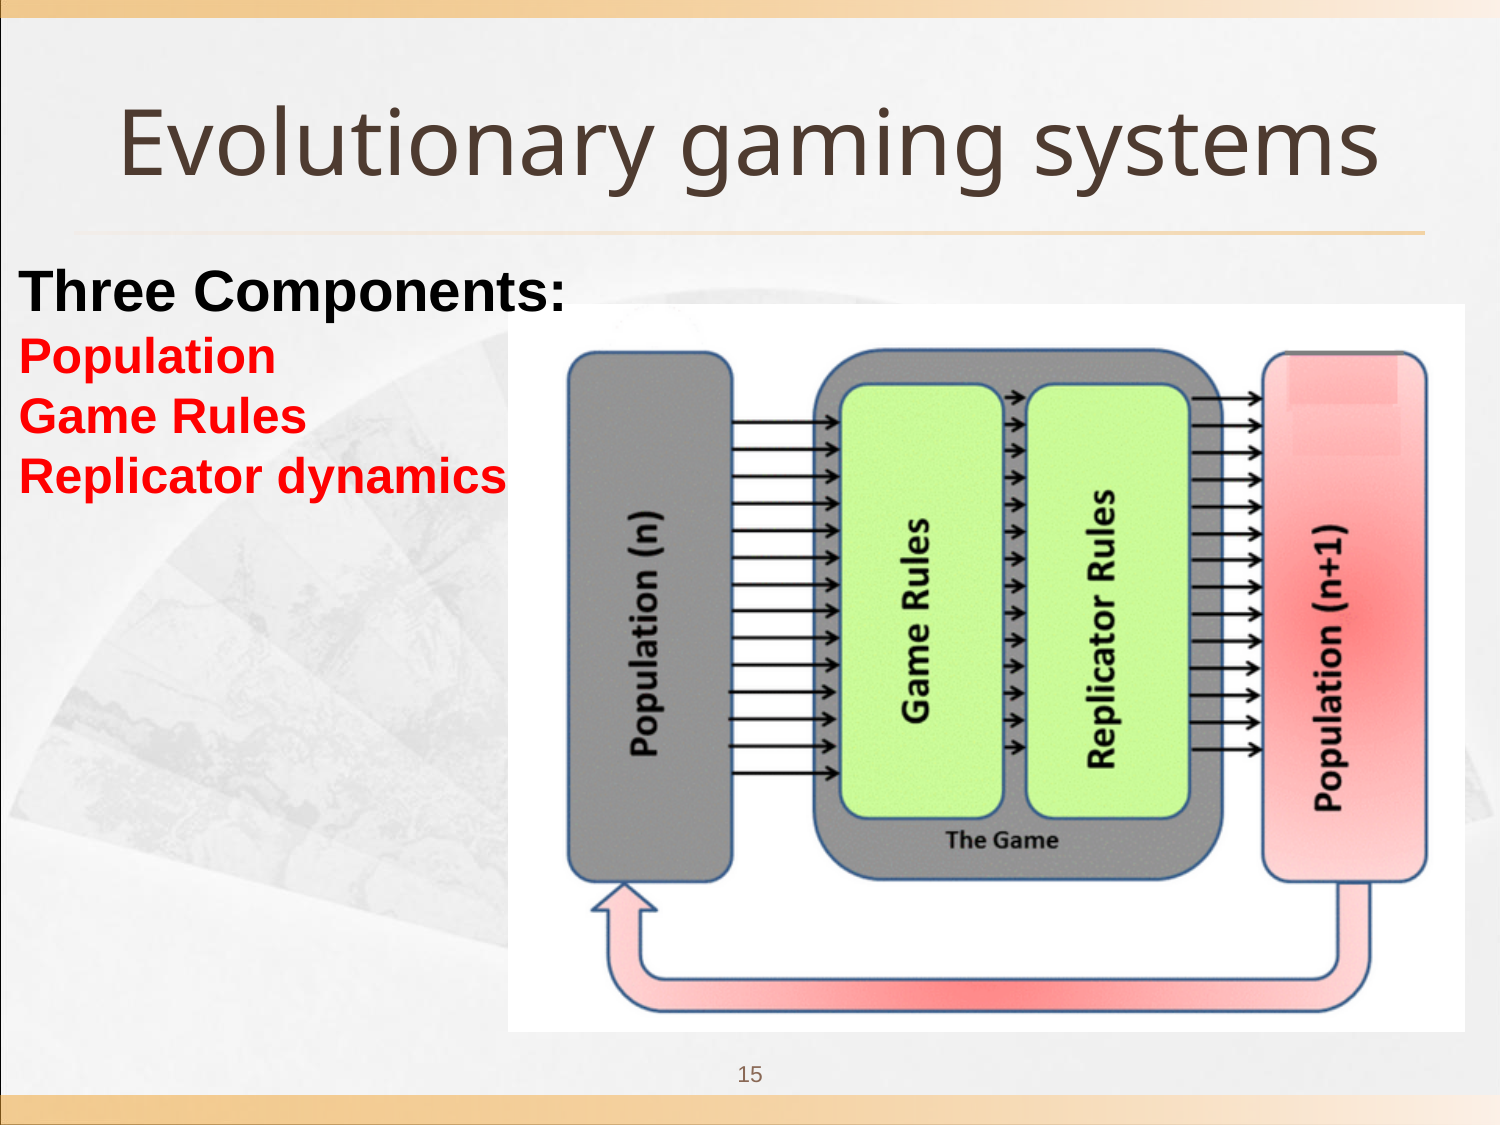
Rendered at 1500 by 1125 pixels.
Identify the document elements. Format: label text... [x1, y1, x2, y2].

text_box Three Components: Population Game Rules Replicator dynamics [3, 246, 601, 511]
slide_number 15 [675, 1050, 825, 1097]
title Evolutionary gaming systems [74, 44, 1426, 233]
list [508, 304, 1466, 1032]
picture [0, 18, 1500, 1095]
